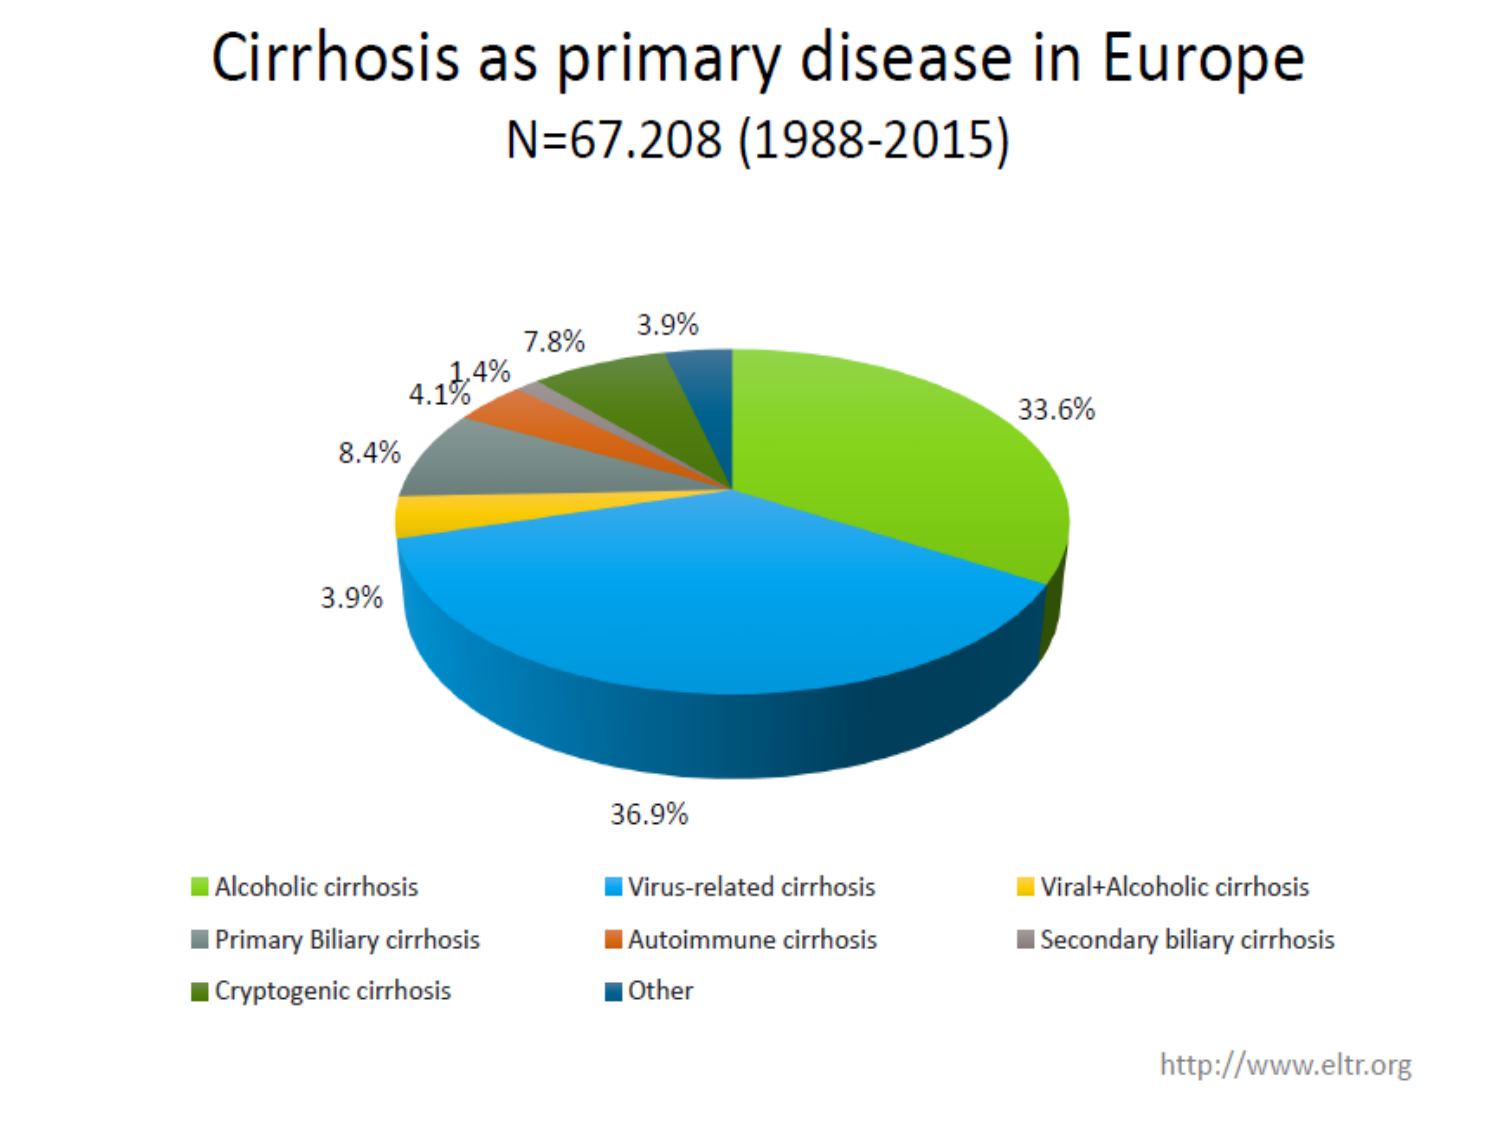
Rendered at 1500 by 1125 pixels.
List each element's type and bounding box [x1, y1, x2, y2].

picture [52, 18, 1459, 1095]
